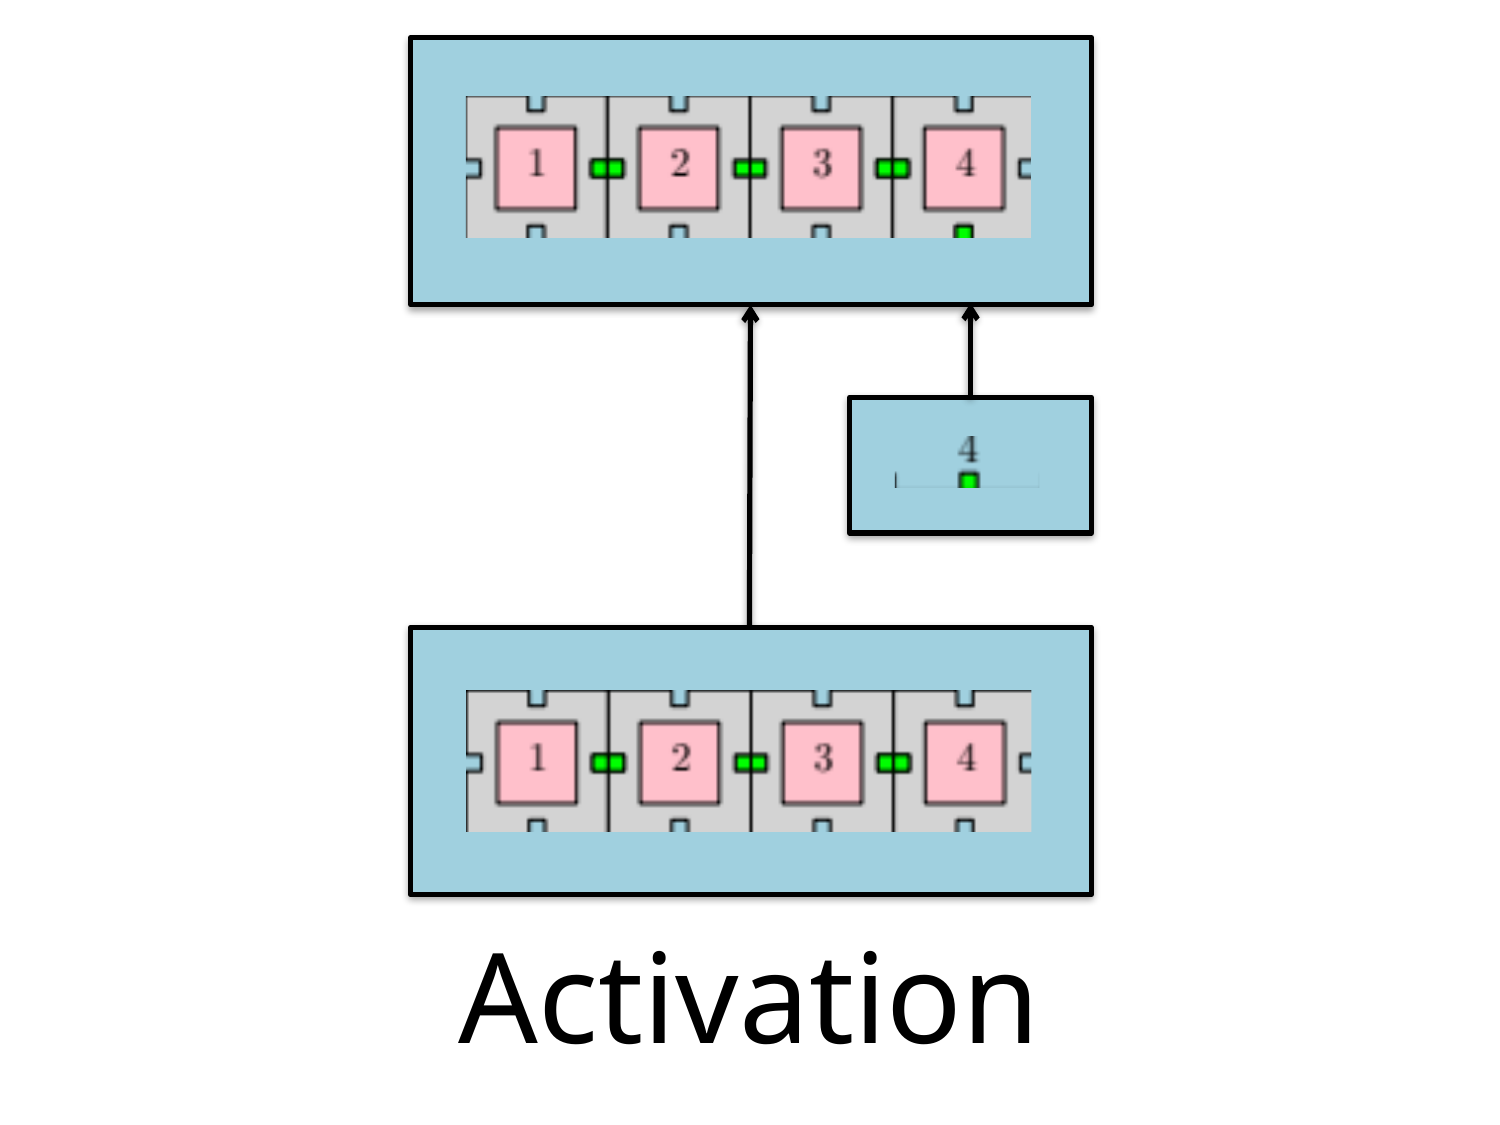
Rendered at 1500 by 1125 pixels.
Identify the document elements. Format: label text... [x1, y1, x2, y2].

picture [465, 95, 1032, 238]
text_box Activation [408, 911, 1090, 1077]
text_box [410, 37, 1092, 628]
picture [465, 690, 1032, 833]
text_box [410, 634, 1092, 895]
